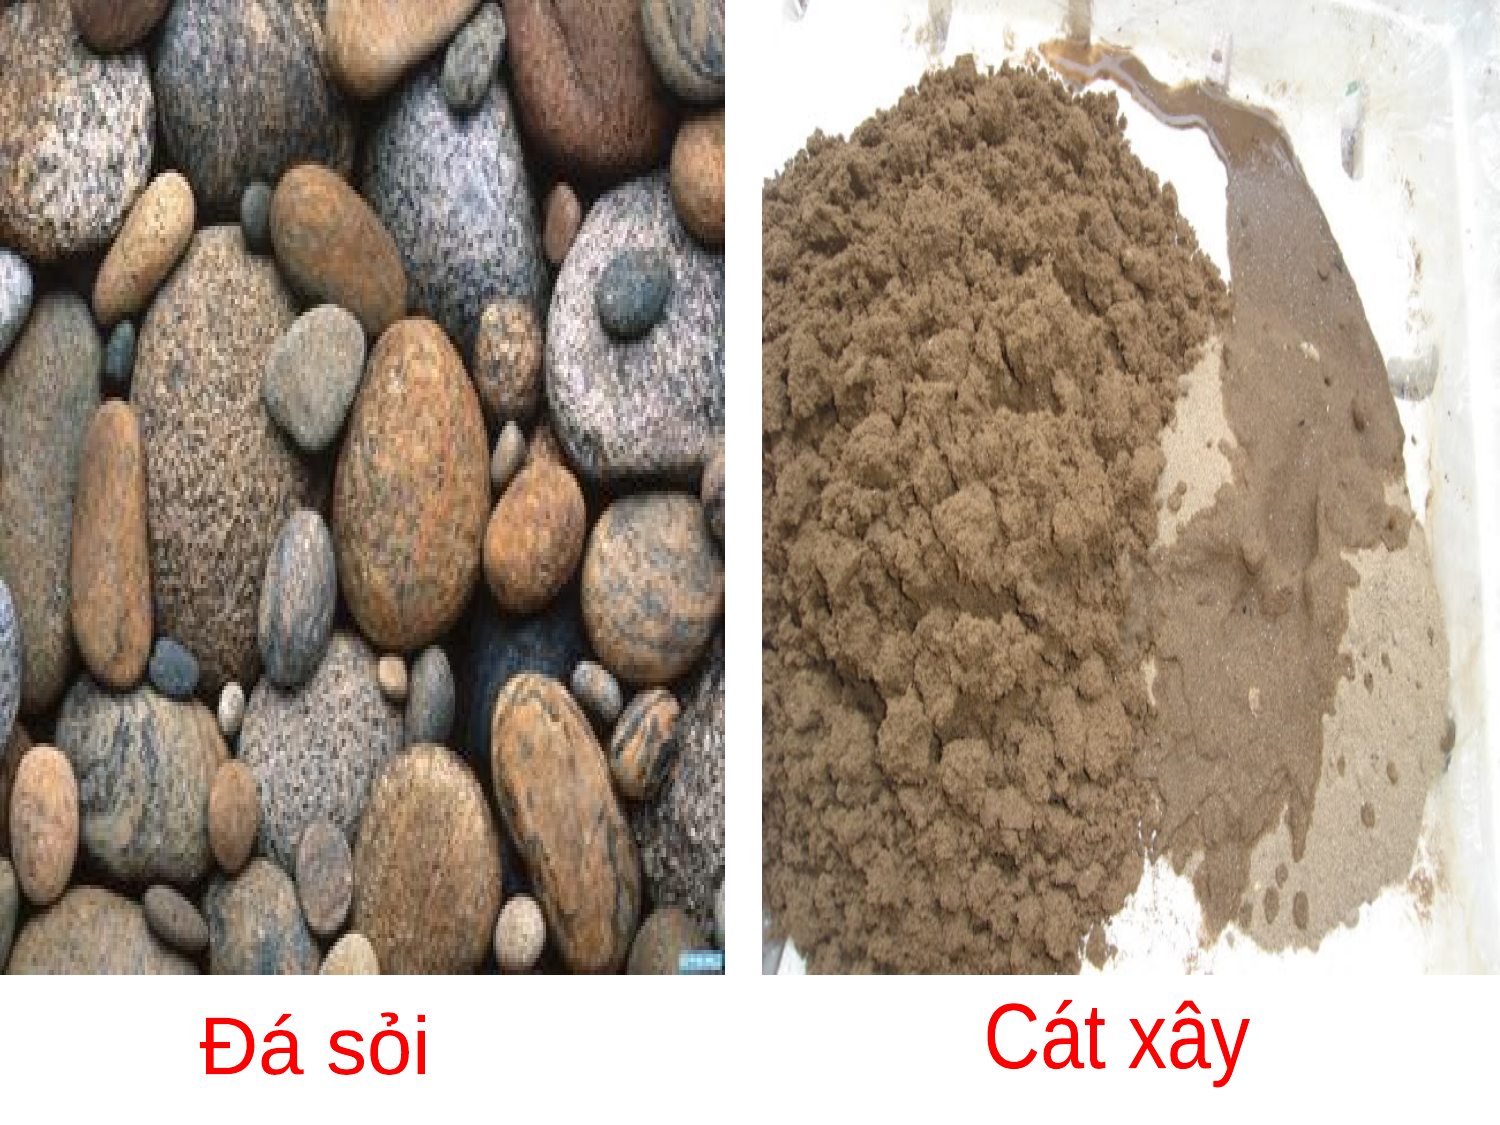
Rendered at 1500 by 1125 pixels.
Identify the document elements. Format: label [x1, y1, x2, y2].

picture [0, 0, 726, 976]
picture [762, 0, 1500, 976]
